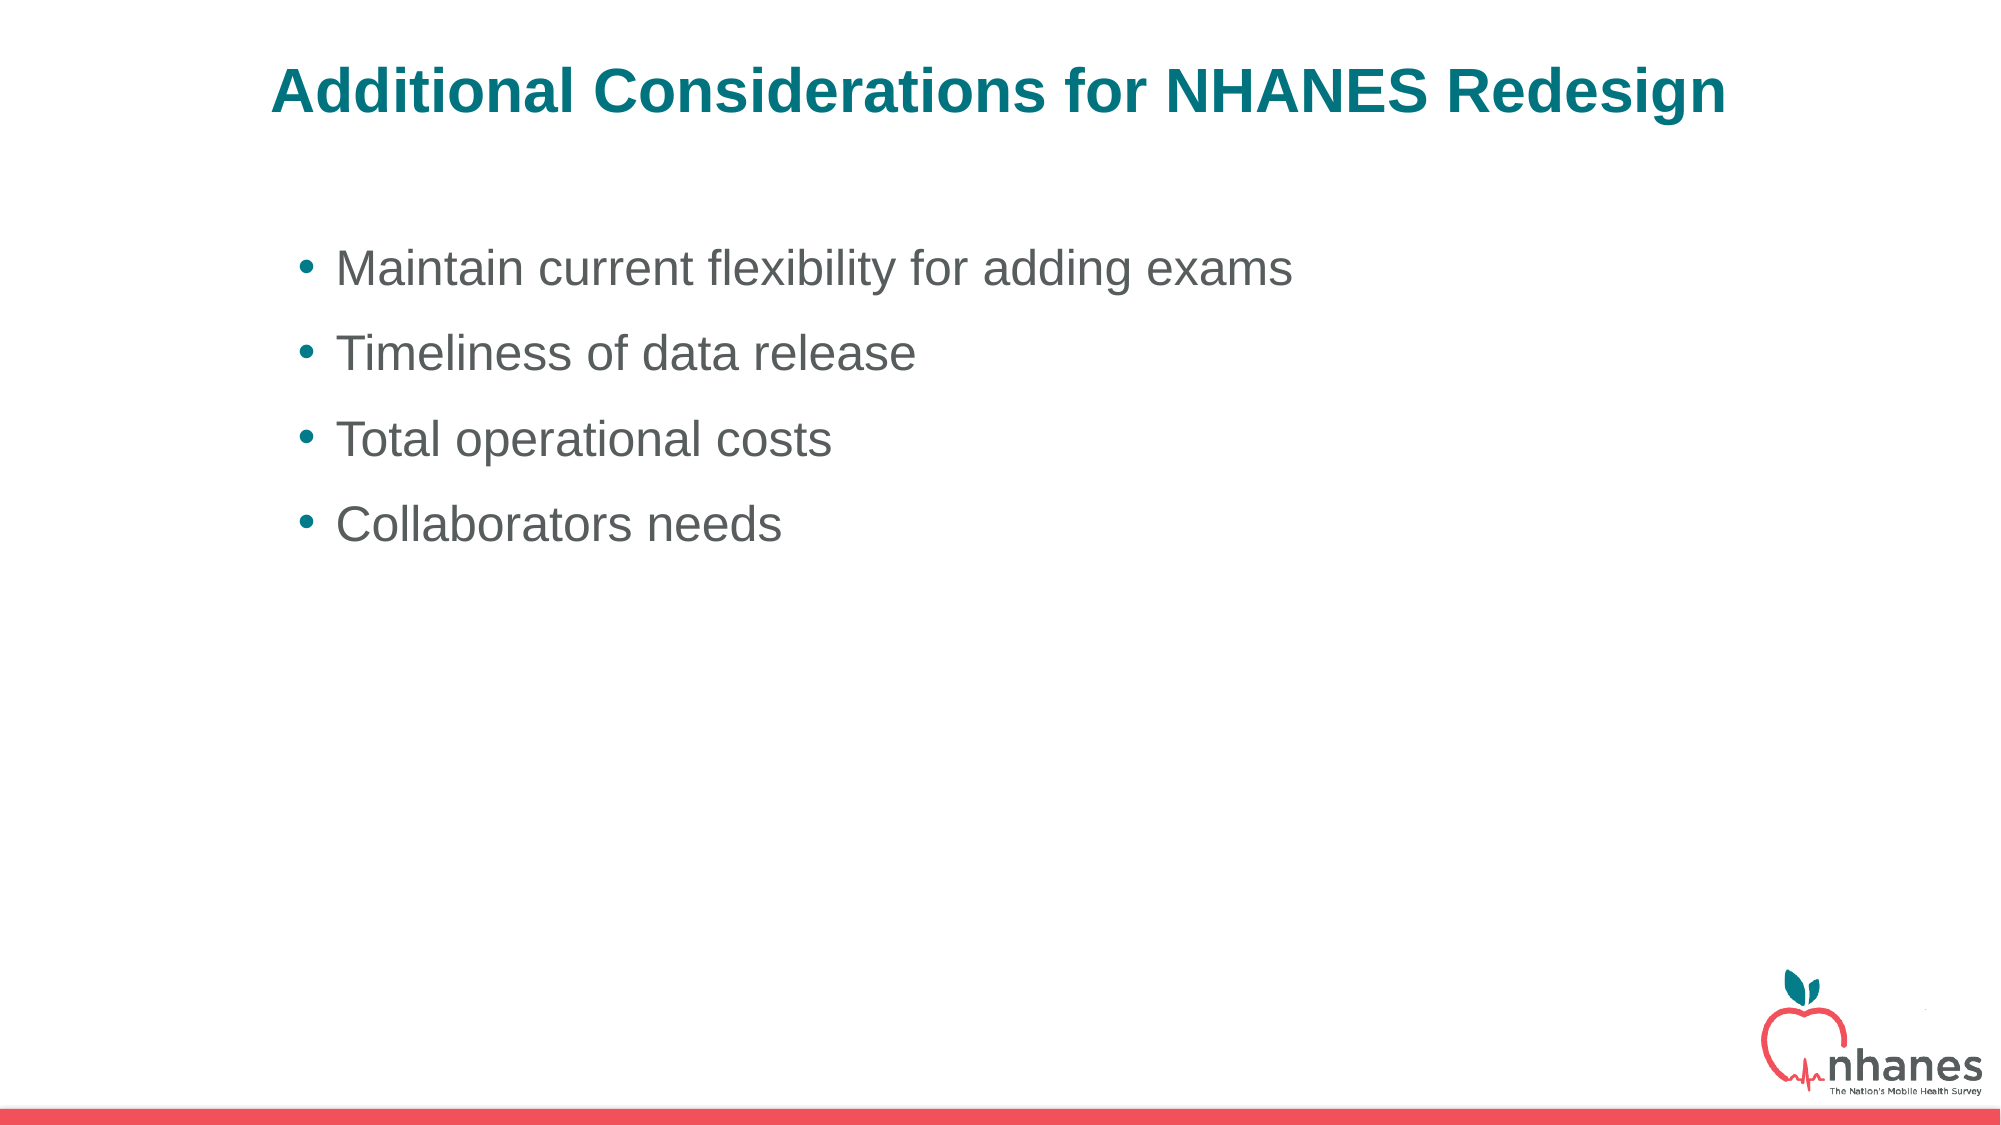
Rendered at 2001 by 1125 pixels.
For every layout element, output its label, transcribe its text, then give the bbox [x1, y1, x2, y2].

picture [1761, 969, 1982, 1097]
list Maintain current flexibility for adding exams Timeliness of data release Total operational costs Collaborators needs [282, 228, 1606, 1018]
title Additional Considerations for NHANES Redesign [0, 0, 2000, 176]
